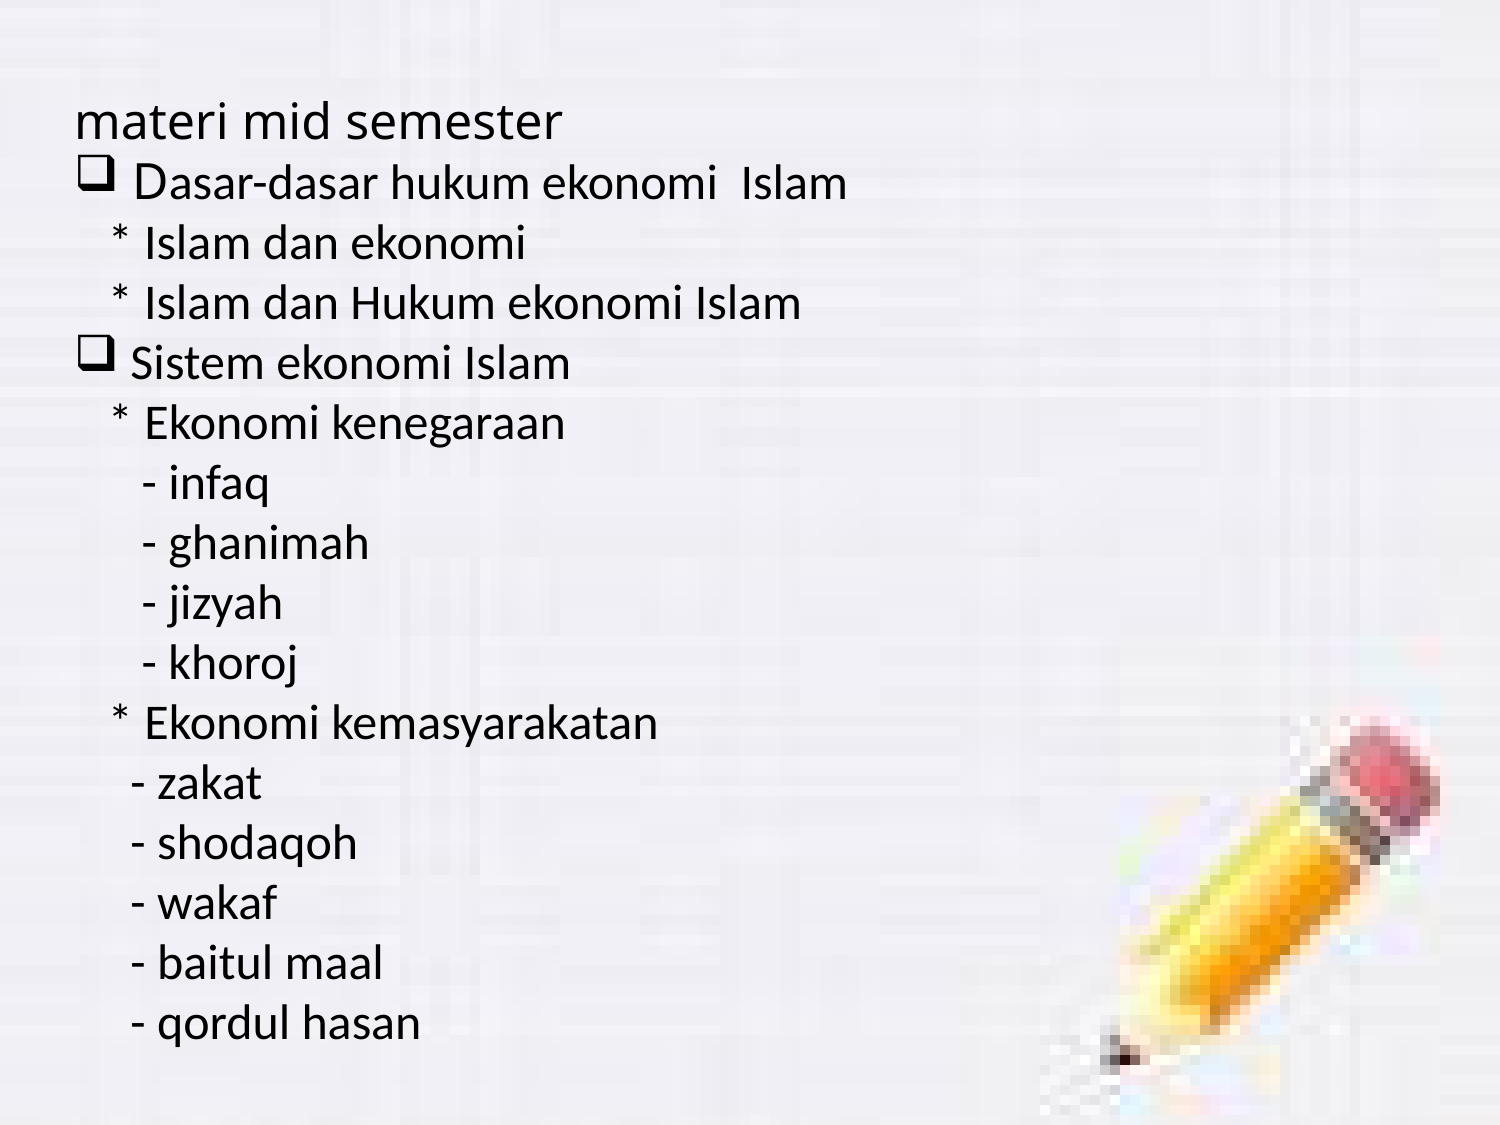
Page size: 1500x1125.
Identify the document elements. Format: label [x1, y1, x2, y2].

list [0, 0, 1500, 1125]
